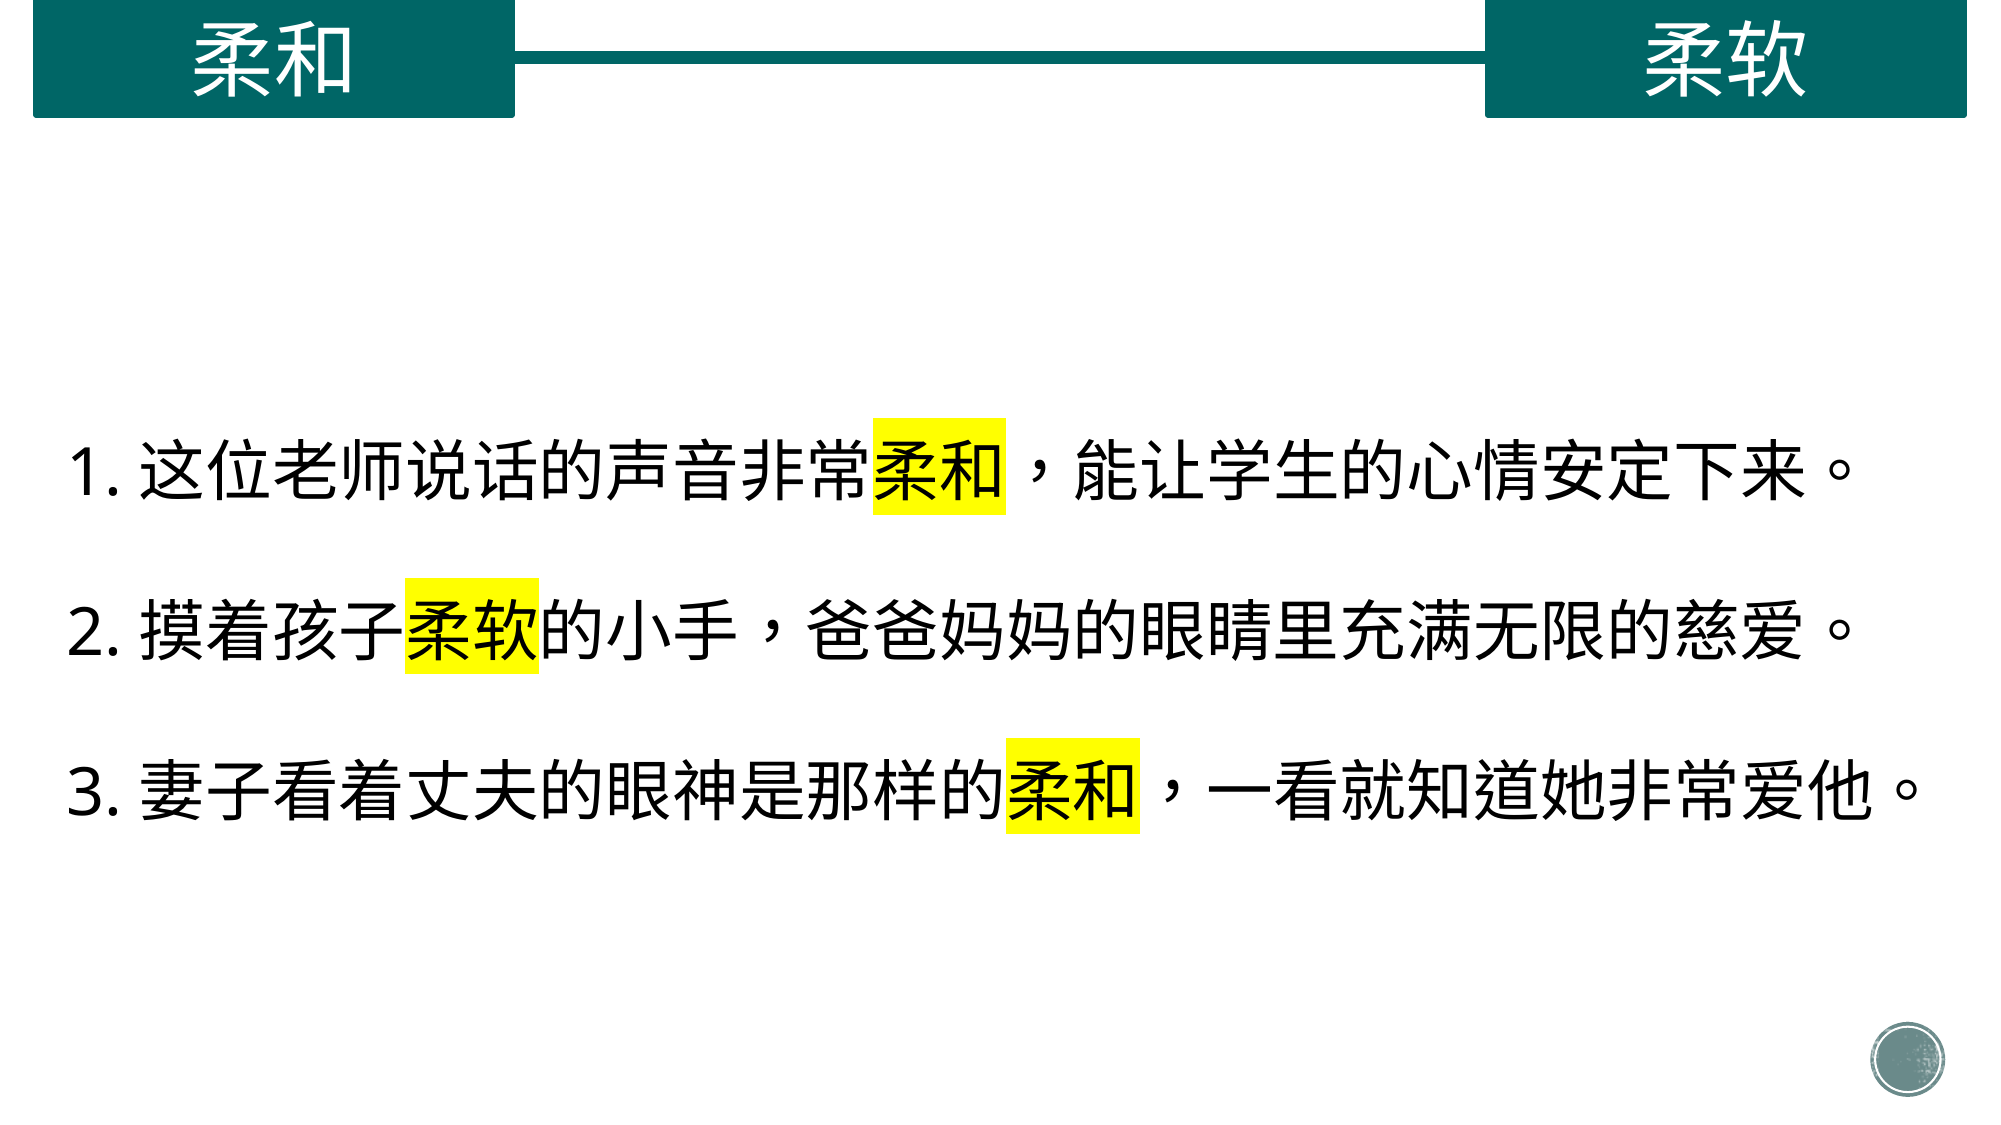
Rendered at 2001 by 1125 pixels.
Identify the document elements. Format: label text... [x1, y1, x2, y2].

text_box 柔软 [1488, 0, 1964, 115]
text_box 柔和 [36, 0, 512, 115]
text_box 1.这位老师说话的声音非常柔和，能让学生的心情安定下来。 2.摸着孩子柔软的小手，爸爸妈妈的眼睛里充满无限的慈爱。 3.妻子看着丈夫的眼神是那样的柔和，一看就知道她非常爱他。 [51, 341, 1949, 836]
